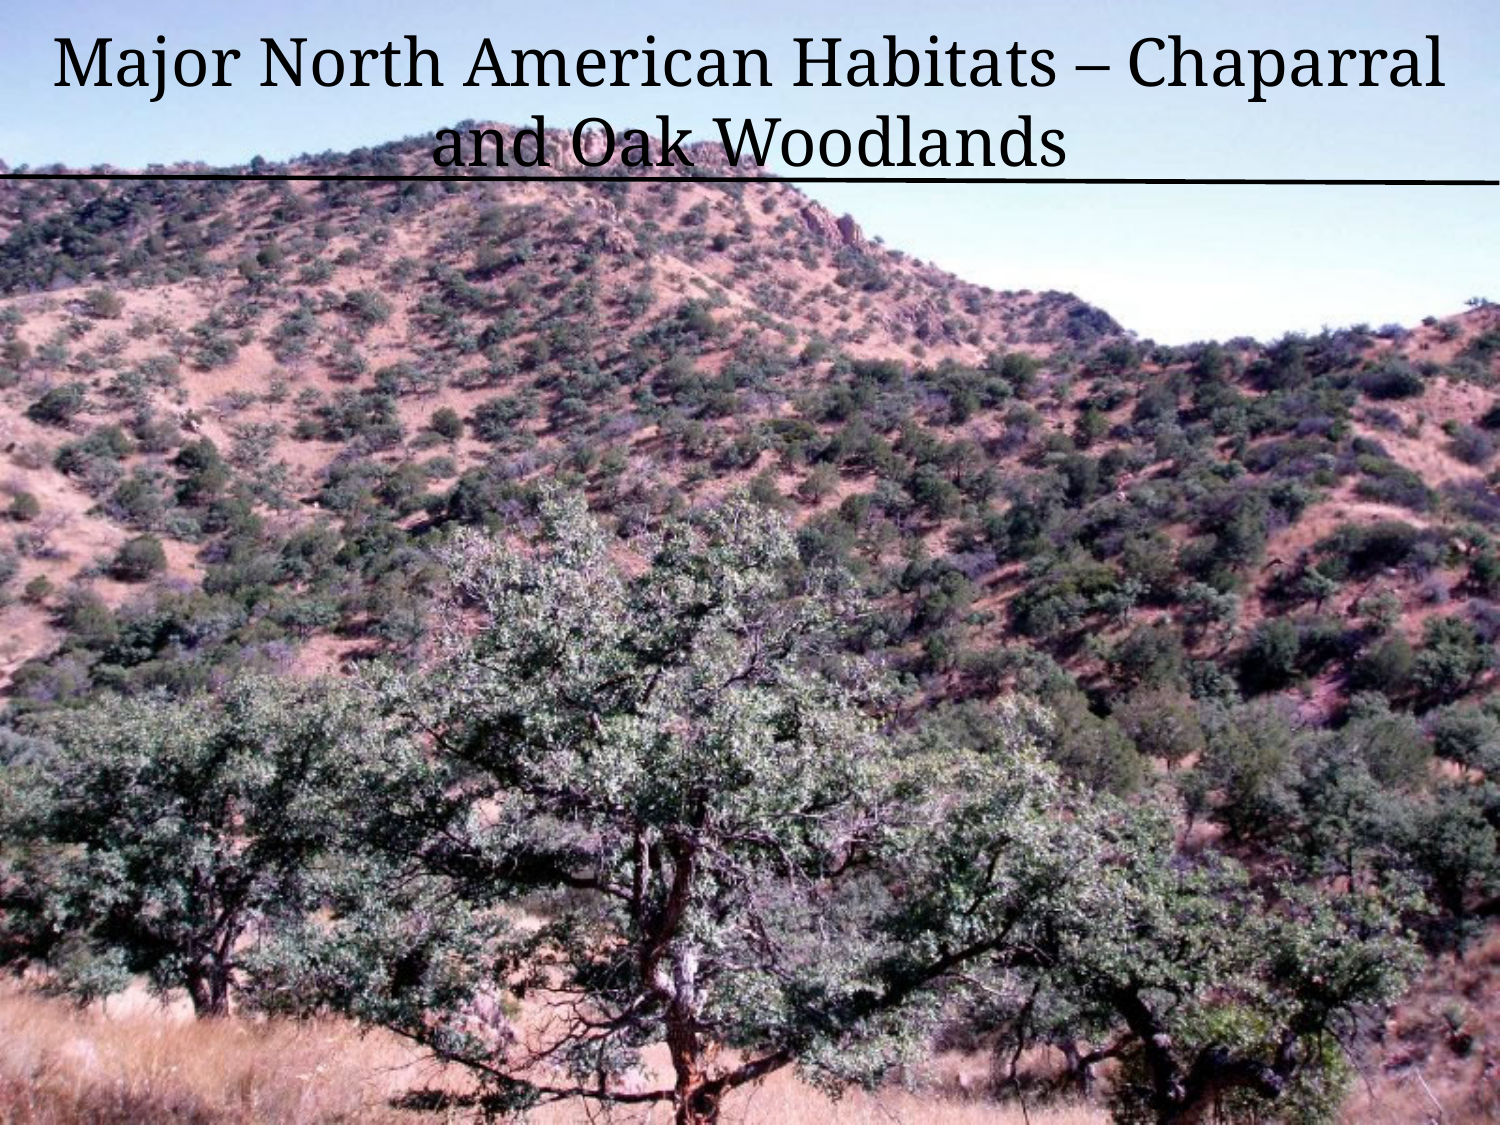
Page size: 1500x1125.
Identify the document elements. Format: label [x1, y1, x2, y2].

picture [0, 0, 1500, 176]
picture [0, 184, 1500, 1125]
text_box [0, 176, 1500, 184]
